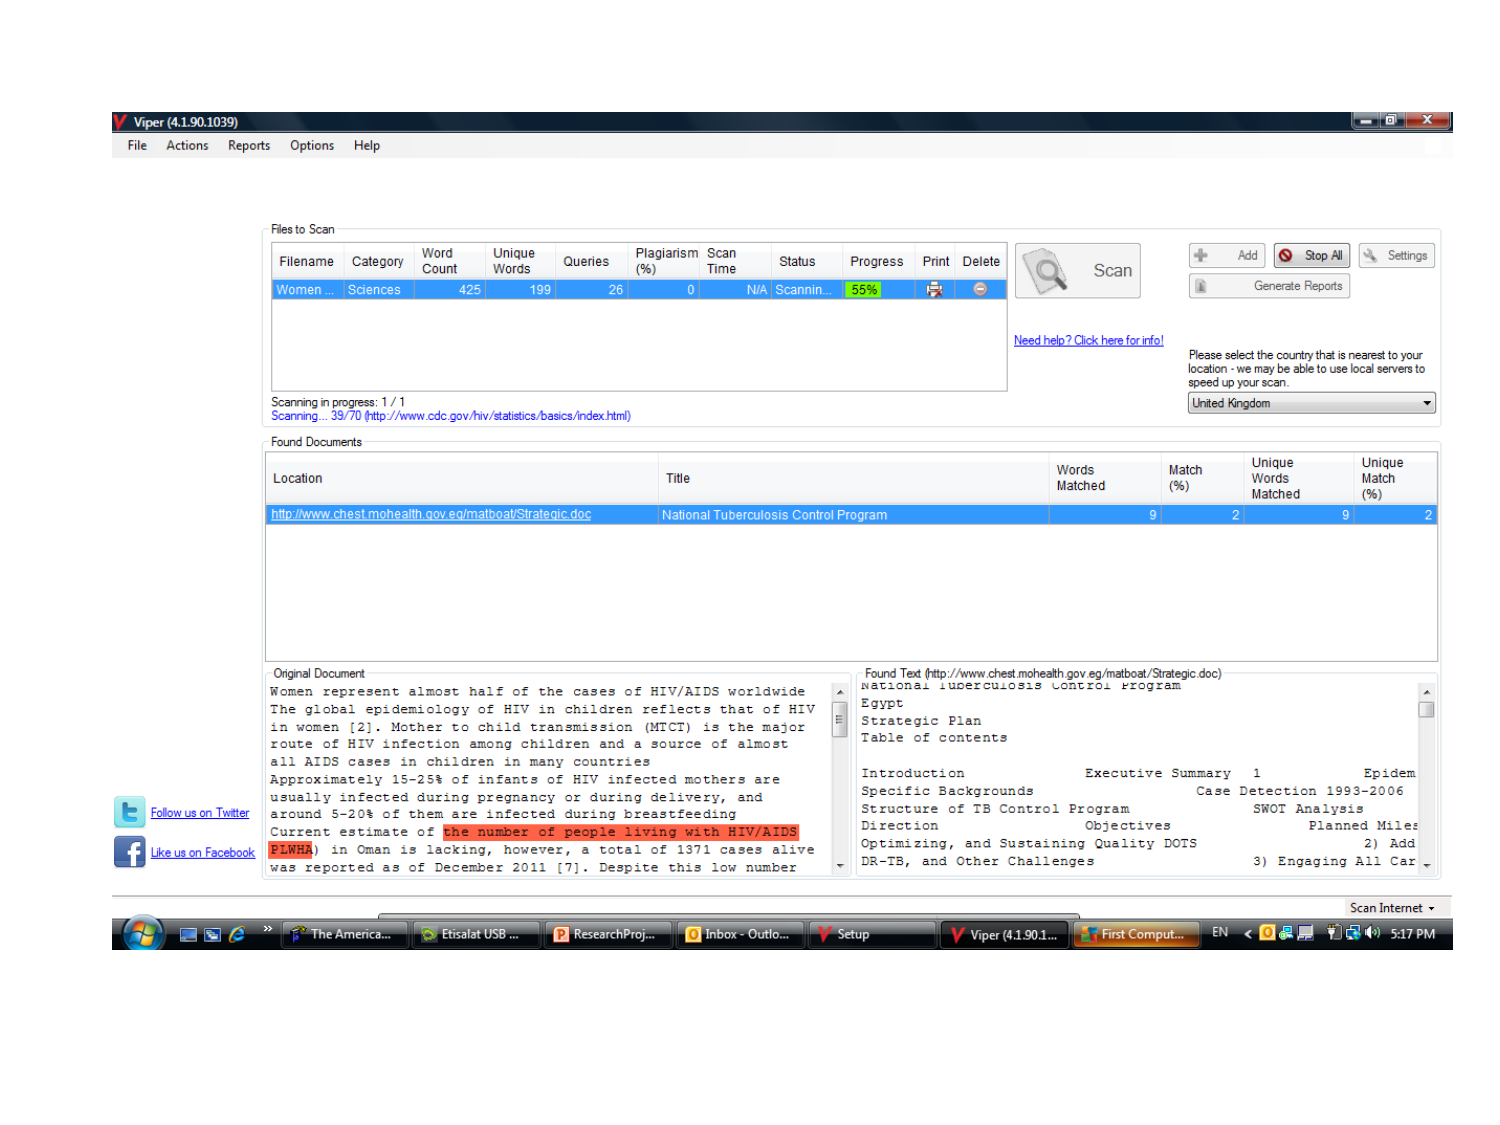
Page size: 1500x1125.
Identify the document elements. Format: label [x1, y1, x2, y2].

picture [112, 112, 1453, 951]
